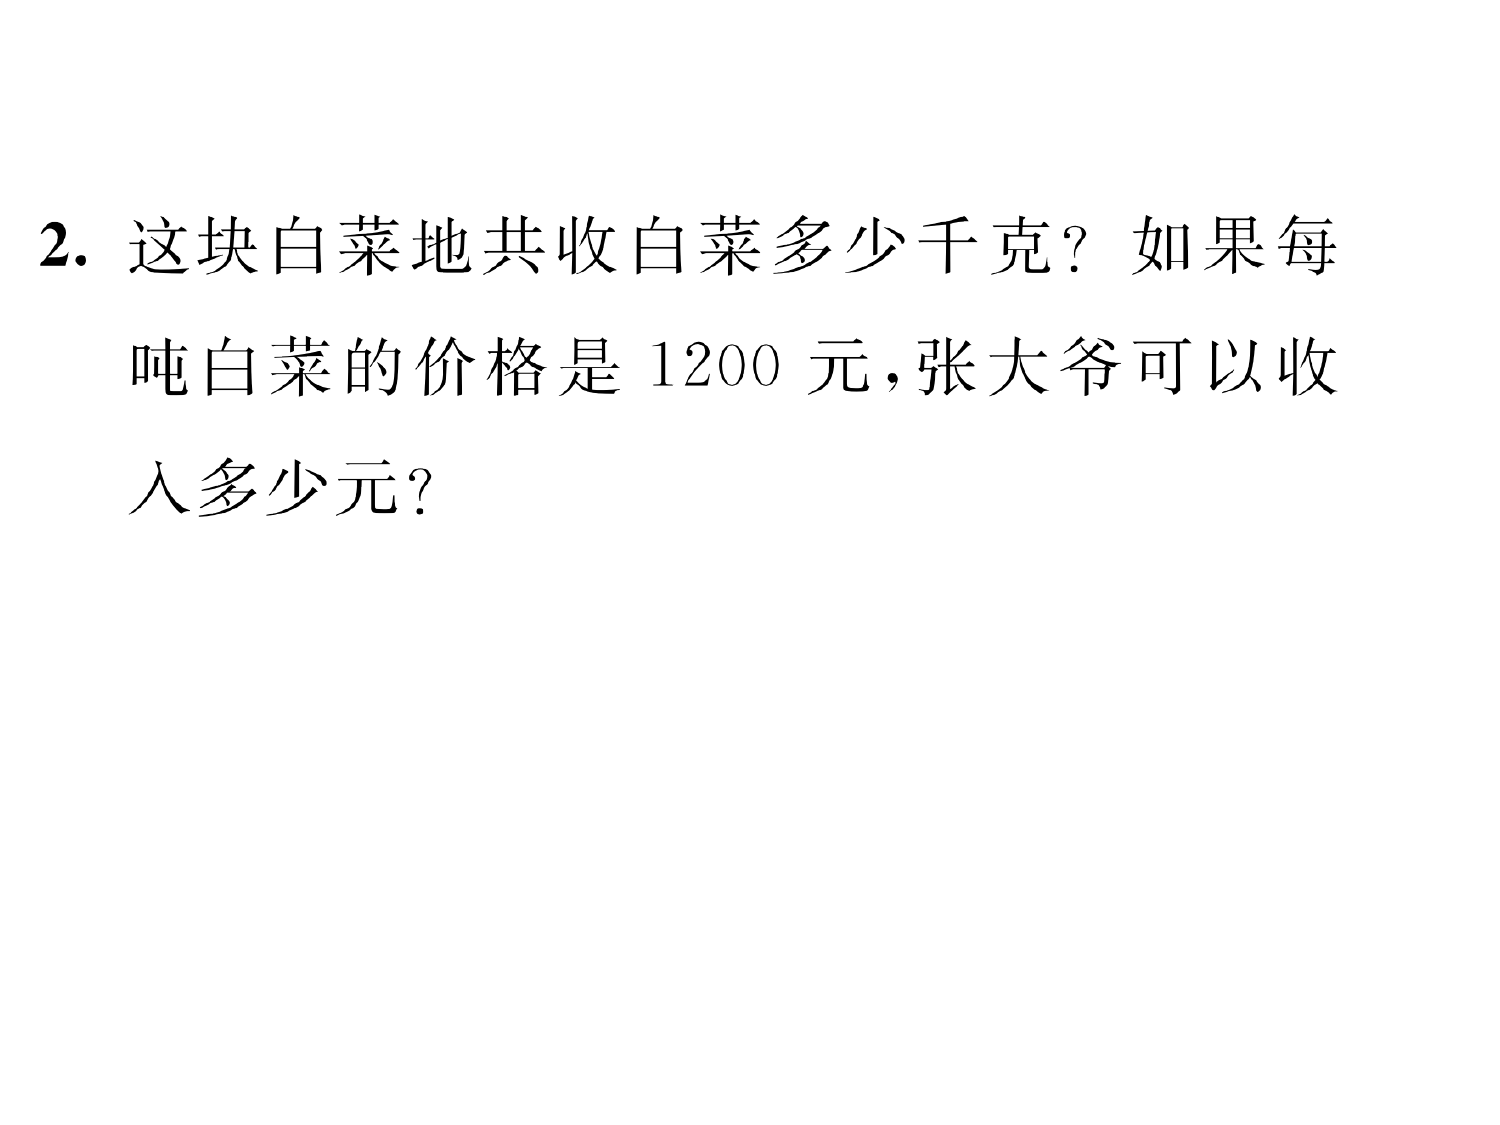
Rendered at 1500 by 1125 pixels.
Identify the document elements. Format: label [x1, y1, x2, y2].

picture [35, 177, 1453, 1031]
